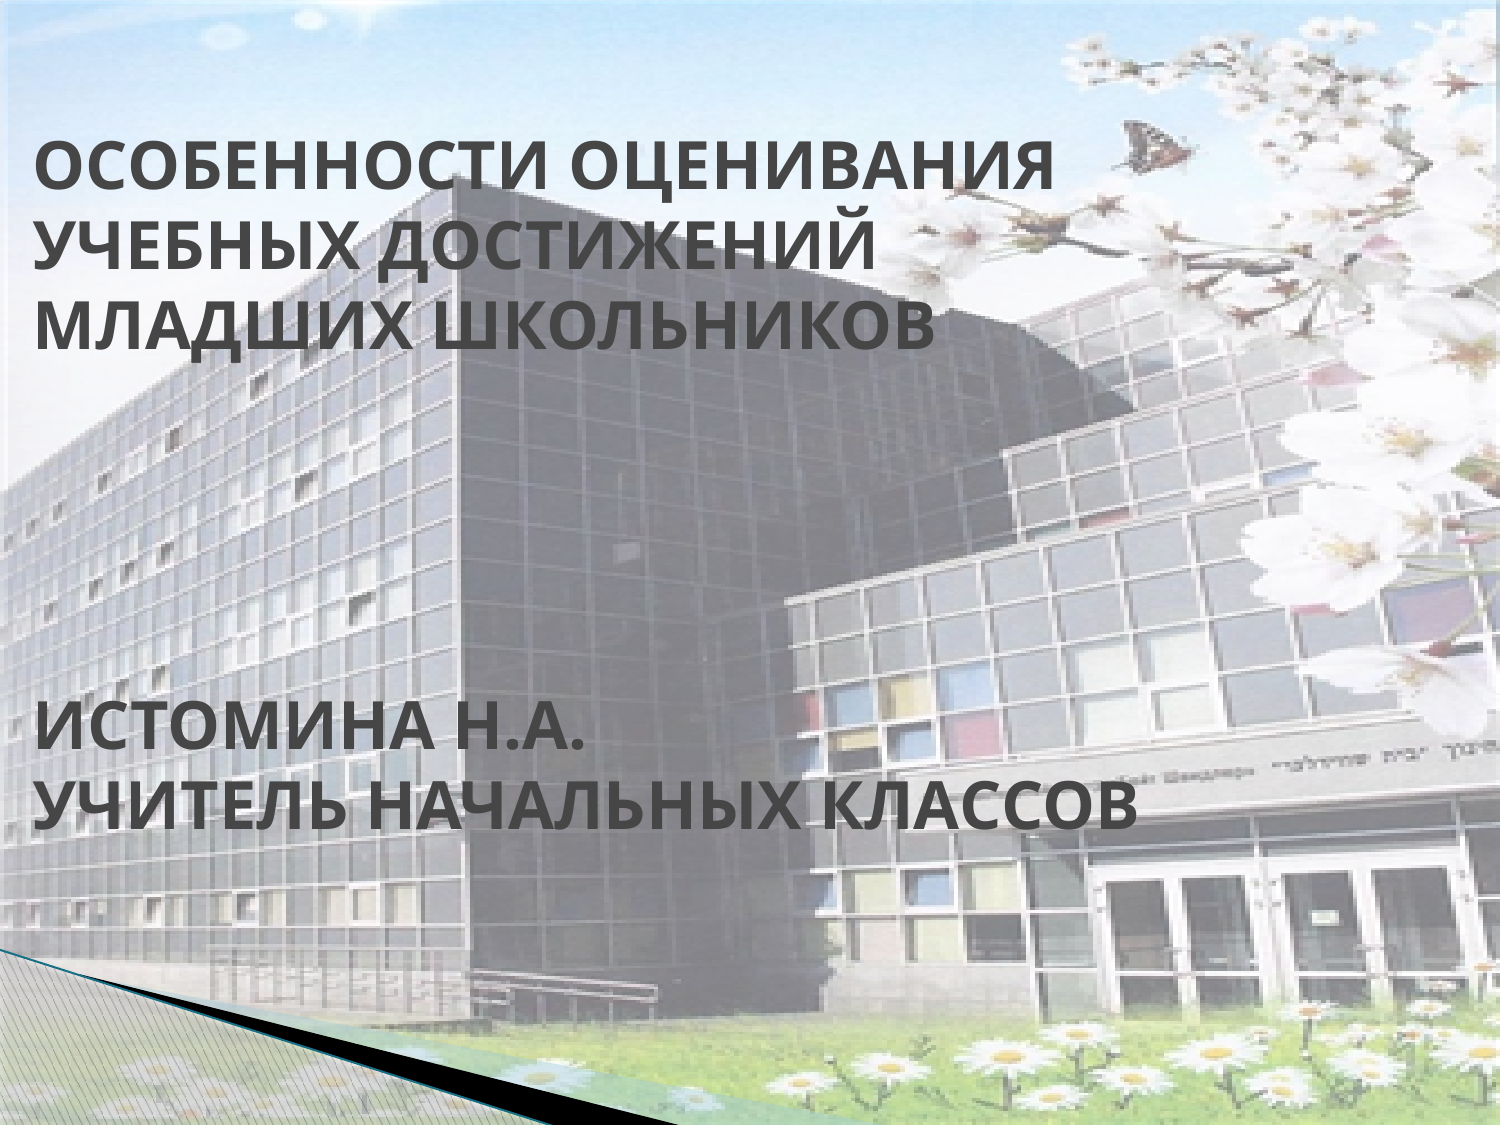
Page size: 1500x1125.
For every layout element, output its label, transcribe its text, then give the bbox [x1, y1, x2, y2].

title ОСОБЕННОСТИ ОЦЕНИВАНИЯ УЧЕБНЫХ ДОСТИЖЕНИЙ МЛАДШИХ ШКОЛЬНИКОВ ИСТОМИНА Н.А. УЧИТЕЛЬ НАЧАЛЬНЫХ КЛАССОВ [0, 160, 1388, 1125]
